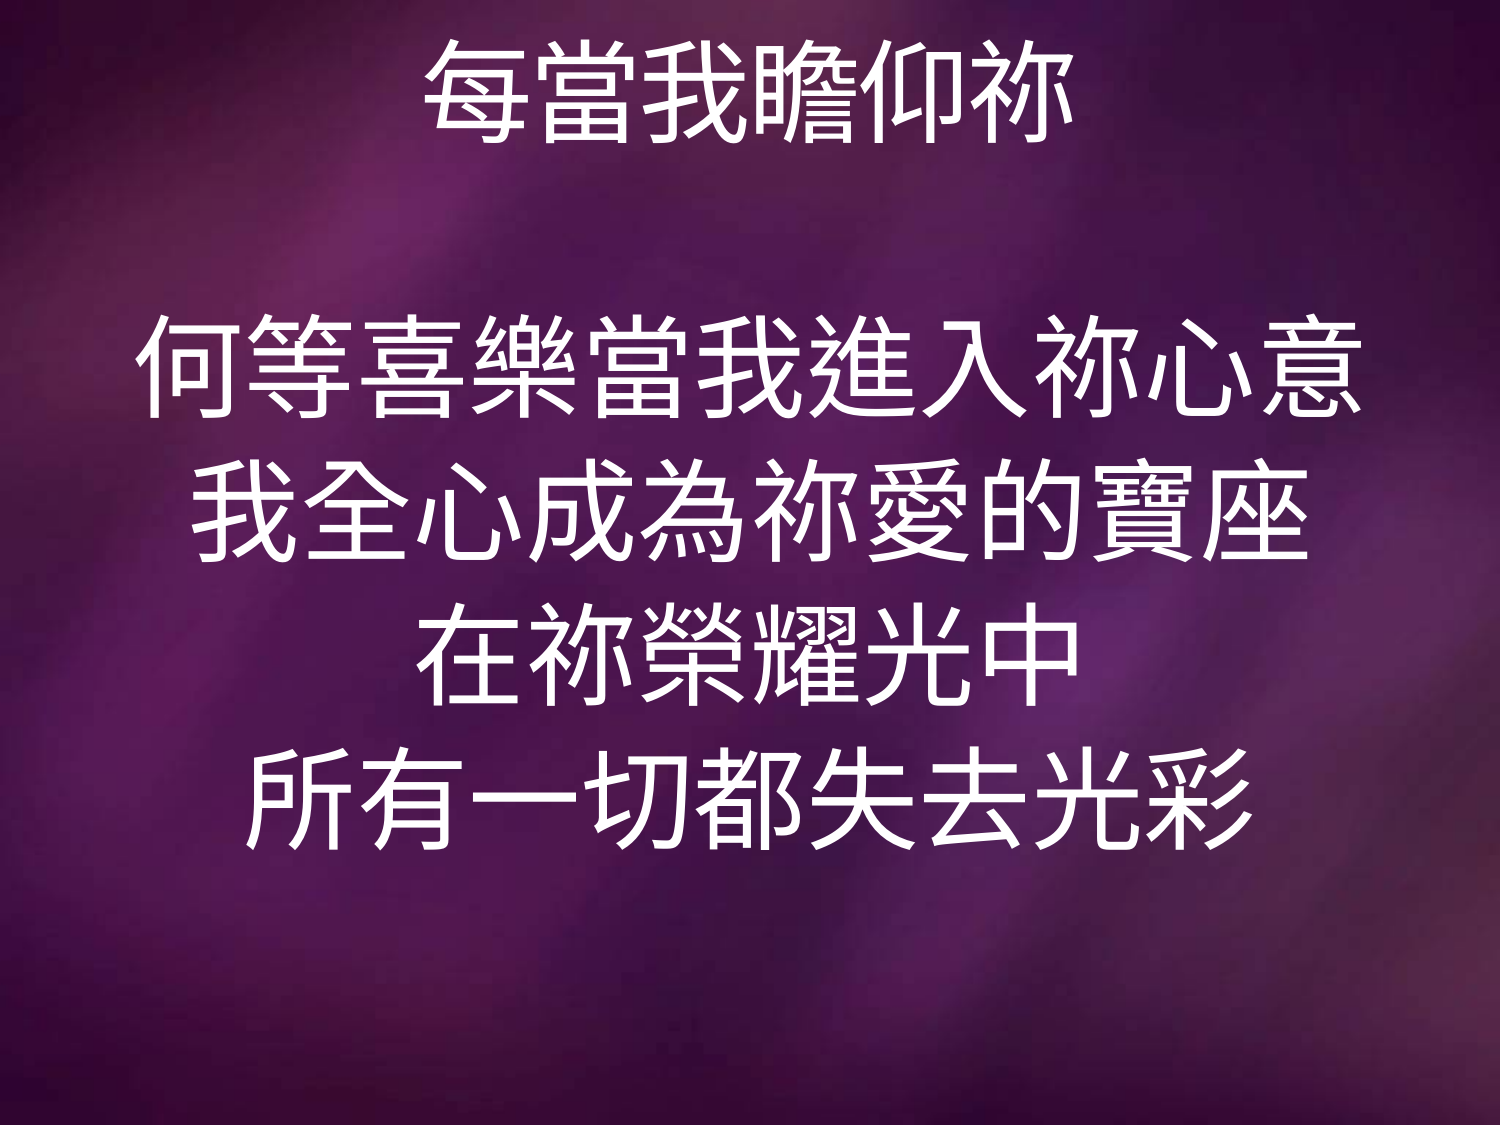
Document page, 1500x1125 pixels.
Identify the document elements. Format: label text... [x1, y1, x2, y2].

picture [0, 0, 1500, 1125]
list 何等喜樂當我進入祢心意 我全心成為祢愛的寶座 在祢榮耀光中 所有一切都失去光彩 [62, 312, 1438, 886]
title 每當我瞻仰祢 [62, 37, 1438, 161]
